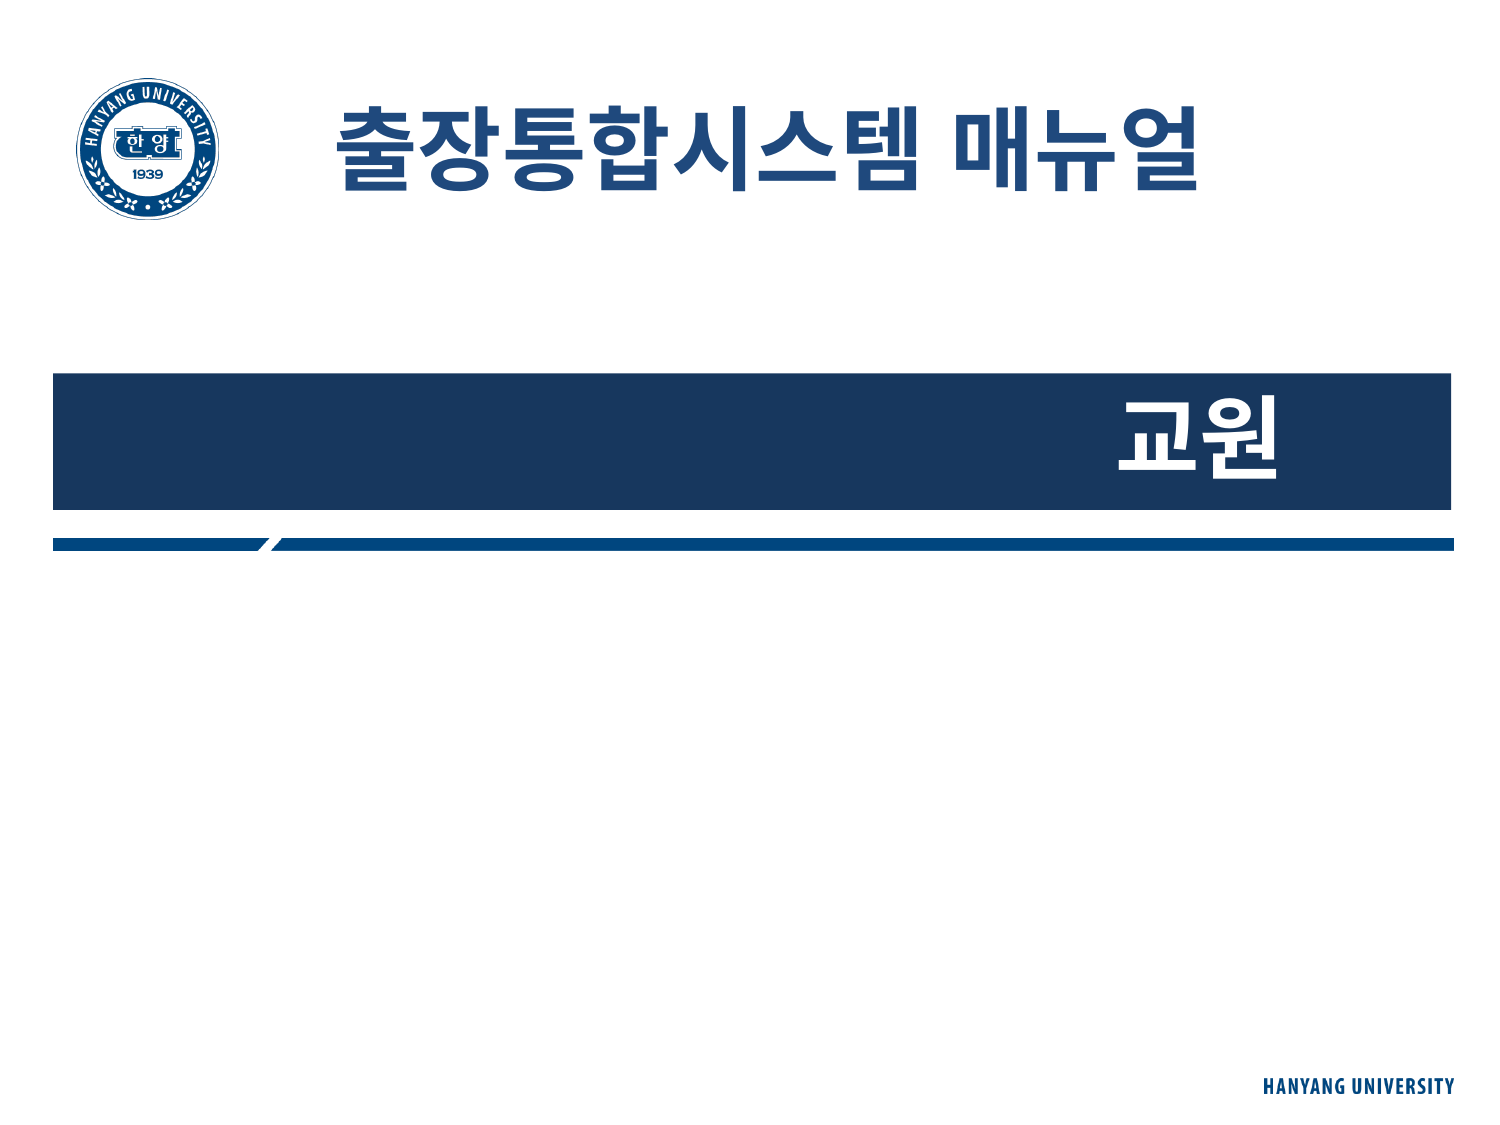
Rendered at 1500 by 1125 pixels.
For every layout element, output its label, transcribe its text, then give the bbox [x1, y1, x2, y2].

picture [53, 538, 1454, 551]
picture [1264, 1078, 1454, 1094]
text_box [53, 373, 1452, 510]
picture [76, 78, 219, 220]
text_box 교원 [1100, 373, 1300, 499]
text_box 출장통합시스템 매뉴얼 [318, 84, 1220, 209]
